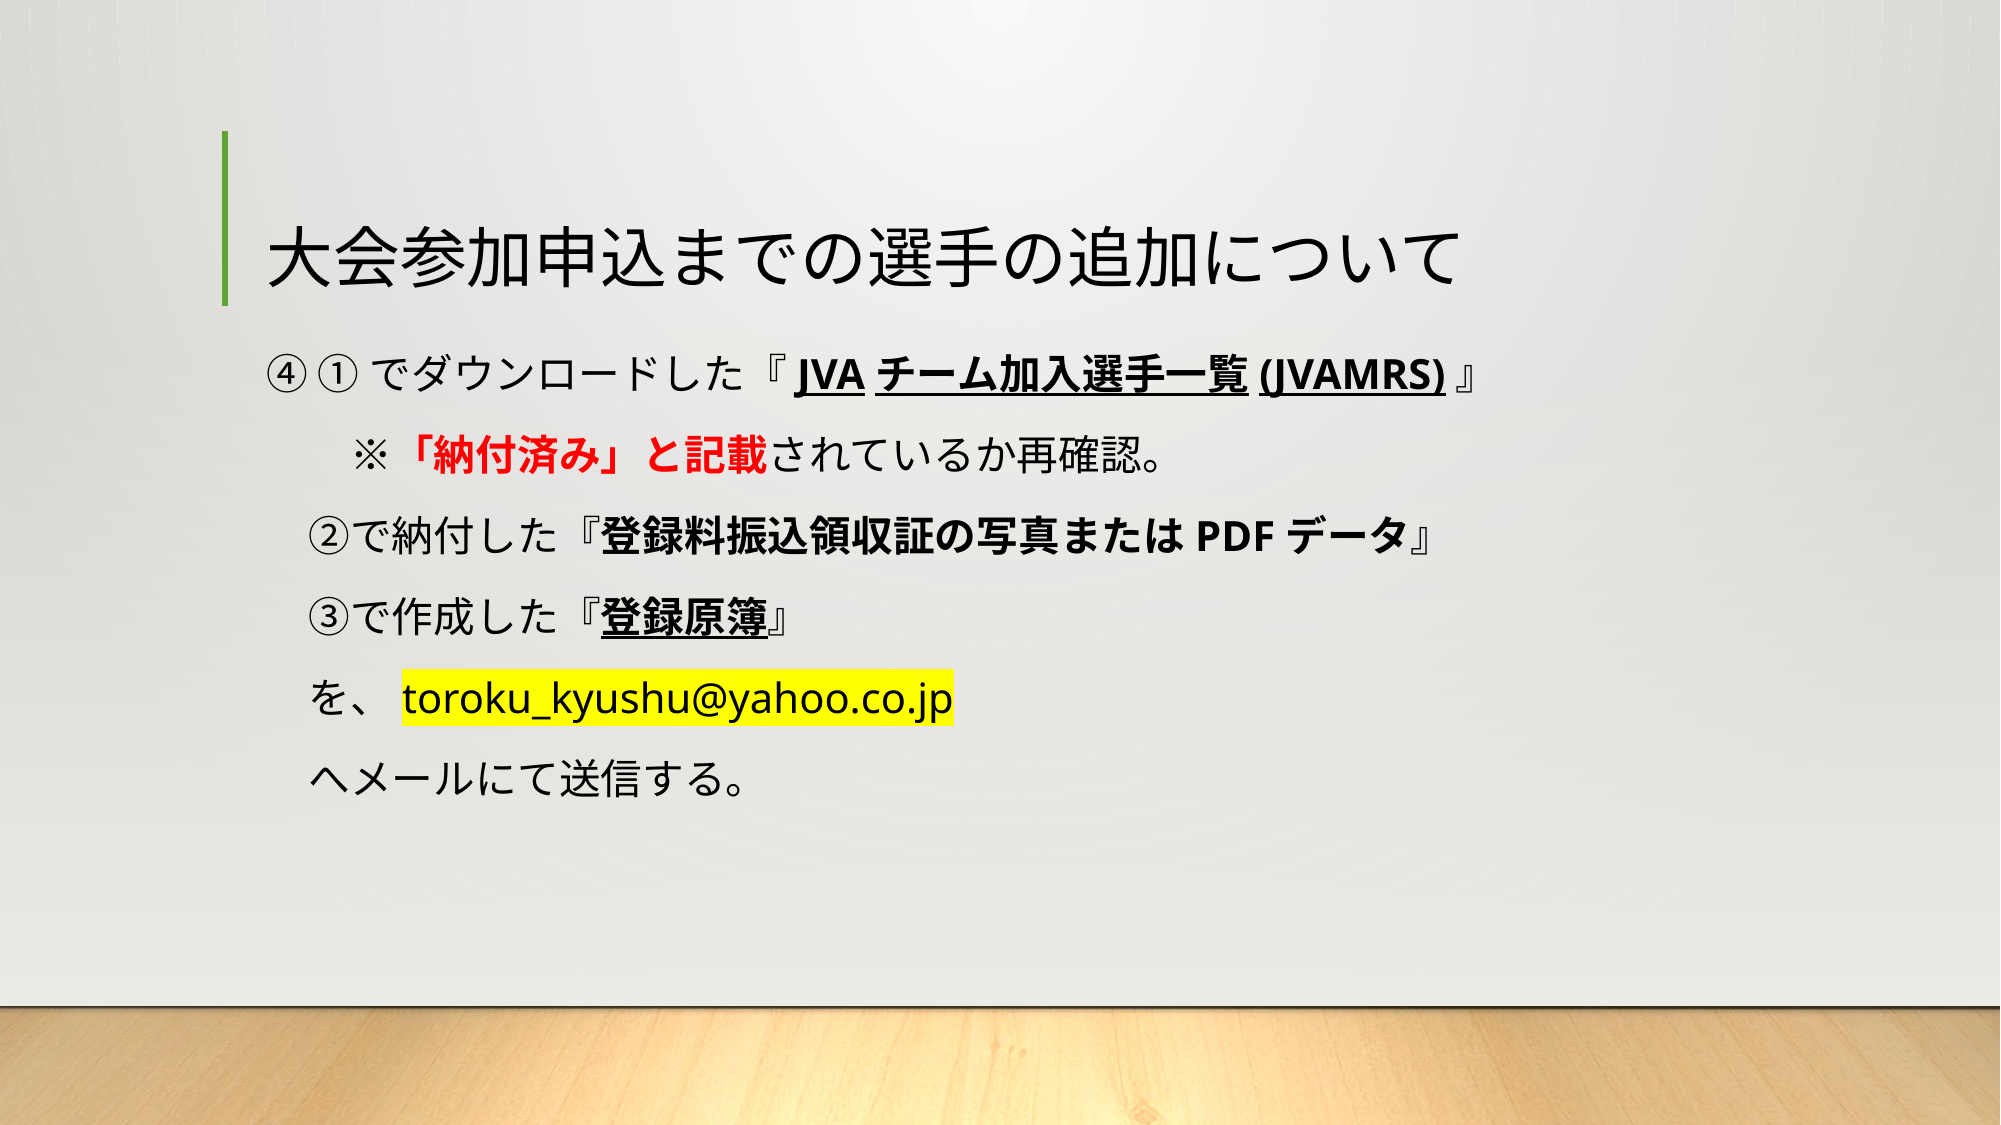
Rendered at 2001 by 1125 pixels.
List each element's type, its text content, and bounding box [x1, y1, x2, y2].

title 大会参加申込までの選手の追加について [251, 131, 1814, 305]
list ④ ①でダウンロードした『JVAチーム加入選手一覧(JVAMRS)』 ※「納付済み」と記載されているか再確認。 ②で納付した『登録料振込領収証の写真またはPDFデータ』 ③で作成した『登録原簿』 を、toroku_kyushu@yahoo.co.jp へメールにて送信する。 [251, 330, 1950, 970]
picture [0, 1006, 2000, 1125]
